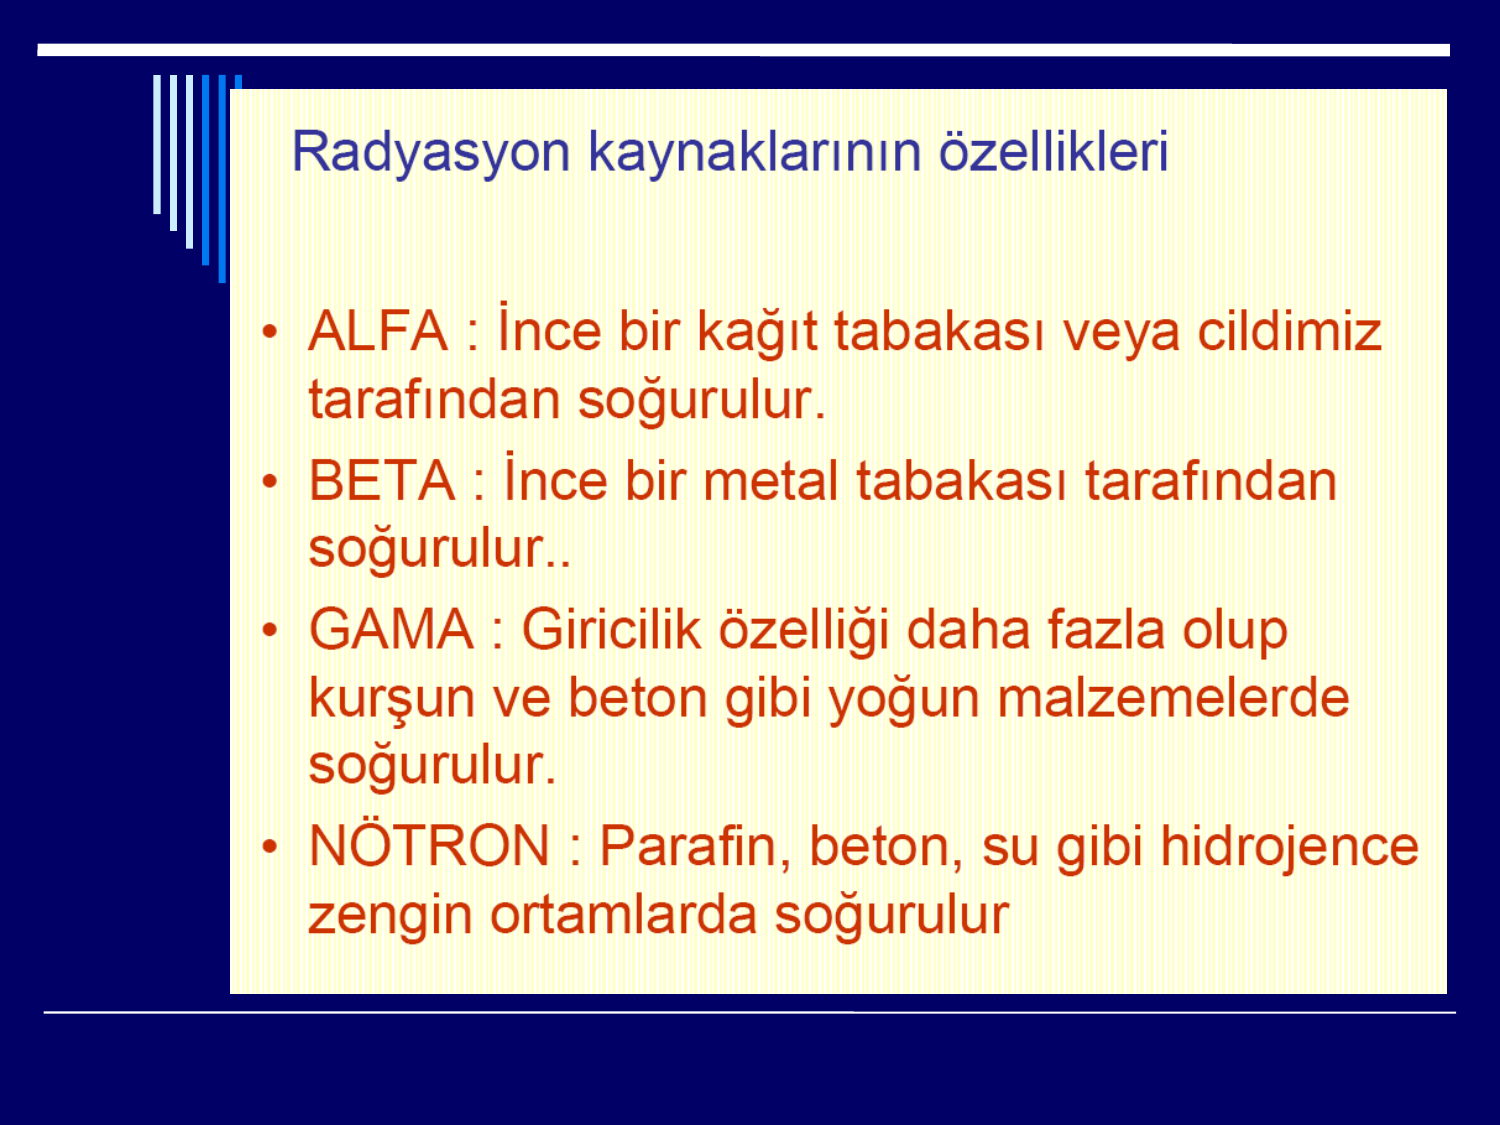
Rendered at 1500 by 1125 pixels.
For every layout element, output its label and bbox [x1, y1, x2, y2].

picture [229, 89, 1448, 995]
